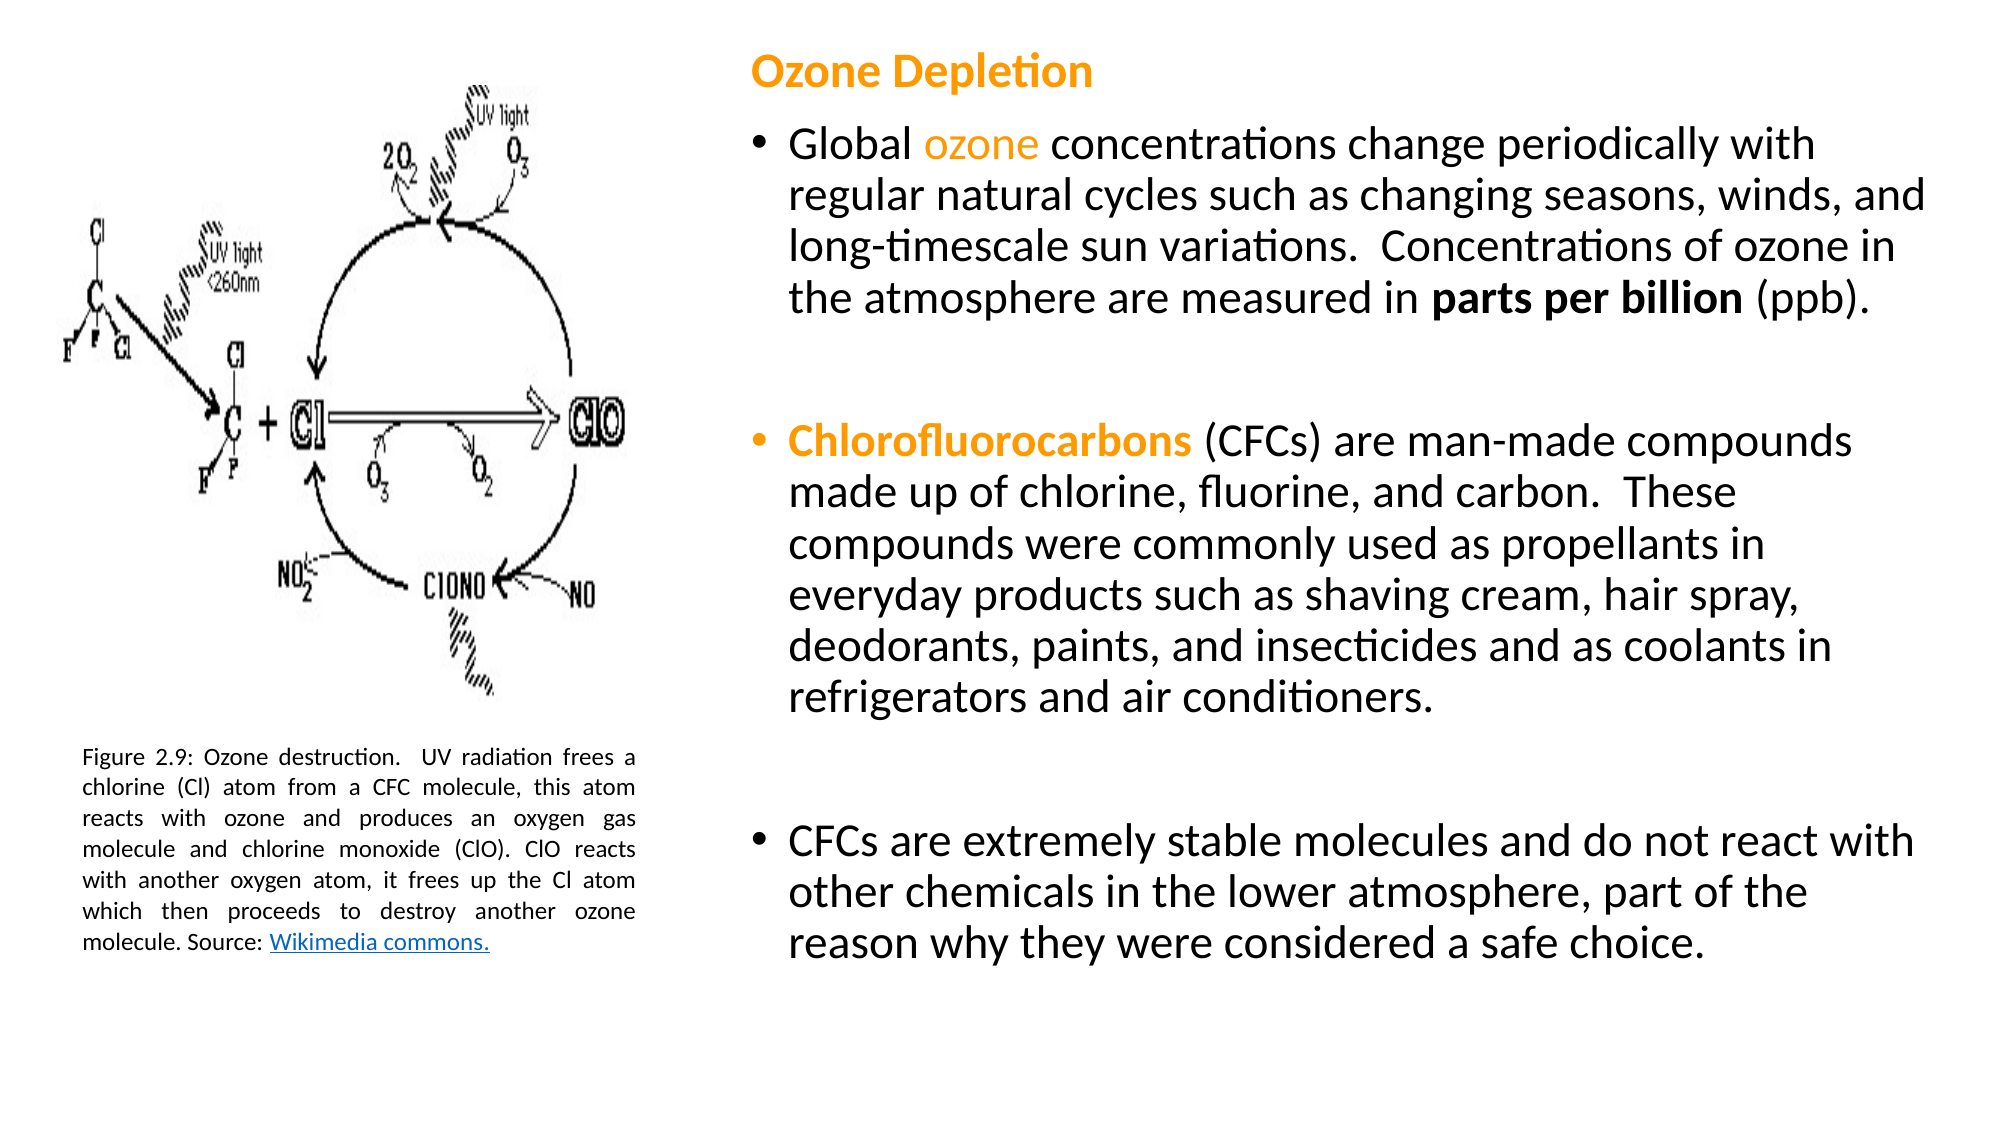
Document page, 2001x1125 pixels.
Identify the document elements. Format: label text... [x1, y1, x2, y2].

picture [56, 85, 628, 702]
text_box Figure 2.9: Ozone destruction. UV radiation frees a chlorine (Cl) atom from a CFC molecule, this atom reacts with ozone and produces an oxygen gas molecule and chlorine monoxide (ClO). ClO reacts with another oxygen atom, it frees up the Cl atom which then proceeds to destroy another ozone molecule. Source: Wikimedia commons. [39, 731, 697, 963]
list Ozone Depletion Global ozone concentrations change periodically with regular natural cycles such as changing seasons, winds, and long-timescale sun variations. Concentrations of ozone in the atmosphere are measured in parts per billion (ppb). Chlorofluorocarbons (CFCs) are man-made compounds made up of chlorine, fluorine, and carbon. These compounds were commonly used as propellants in everyday products such as shaving cream, hair spray, deodorants, paints, and insecticides and as coolants in refrigerators and air conditioners. CFCs are extremely stable molecules and do not react with other chemicals in the lower atmosphere, part of the reason why they were considered a safe choice. [736, 37, 1944, 1027]
